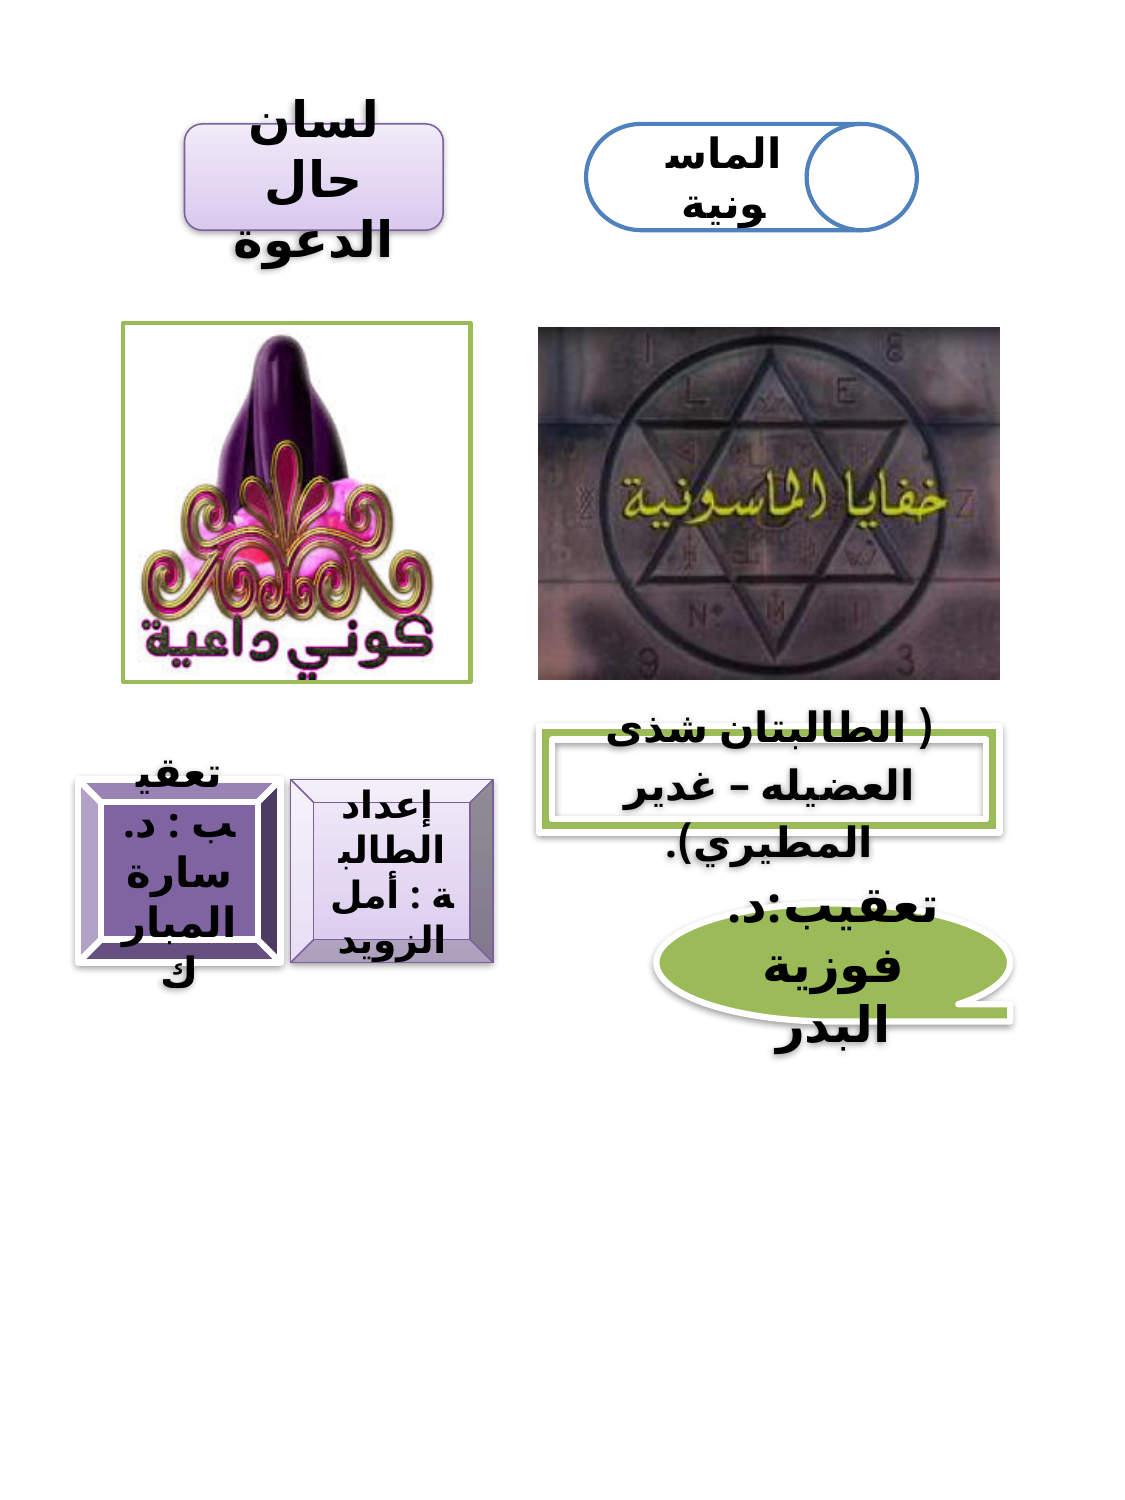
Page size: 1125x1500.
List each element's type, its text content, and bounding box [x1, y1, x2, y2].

text_box تعقيب:د. فوزية البدر [653, 900, 1014, 1025]
text_box تعقيب : د. سارة المبارك [75, 776, 284, 966]
picture [125, 324, 469, 680]
text_box إعداد الطالبة : أمل الزويد [290, 778, 494, 964]
text_box لسان حال الدعوة [183, 123, 444, 231]
text_box ( الطالبتان شذى العضيله – غدير المطيري). [536, 723, 1003, 836]
text_box الماسونية [583, 121, 919, 233]
picture [538, 327, 1000, 680]
